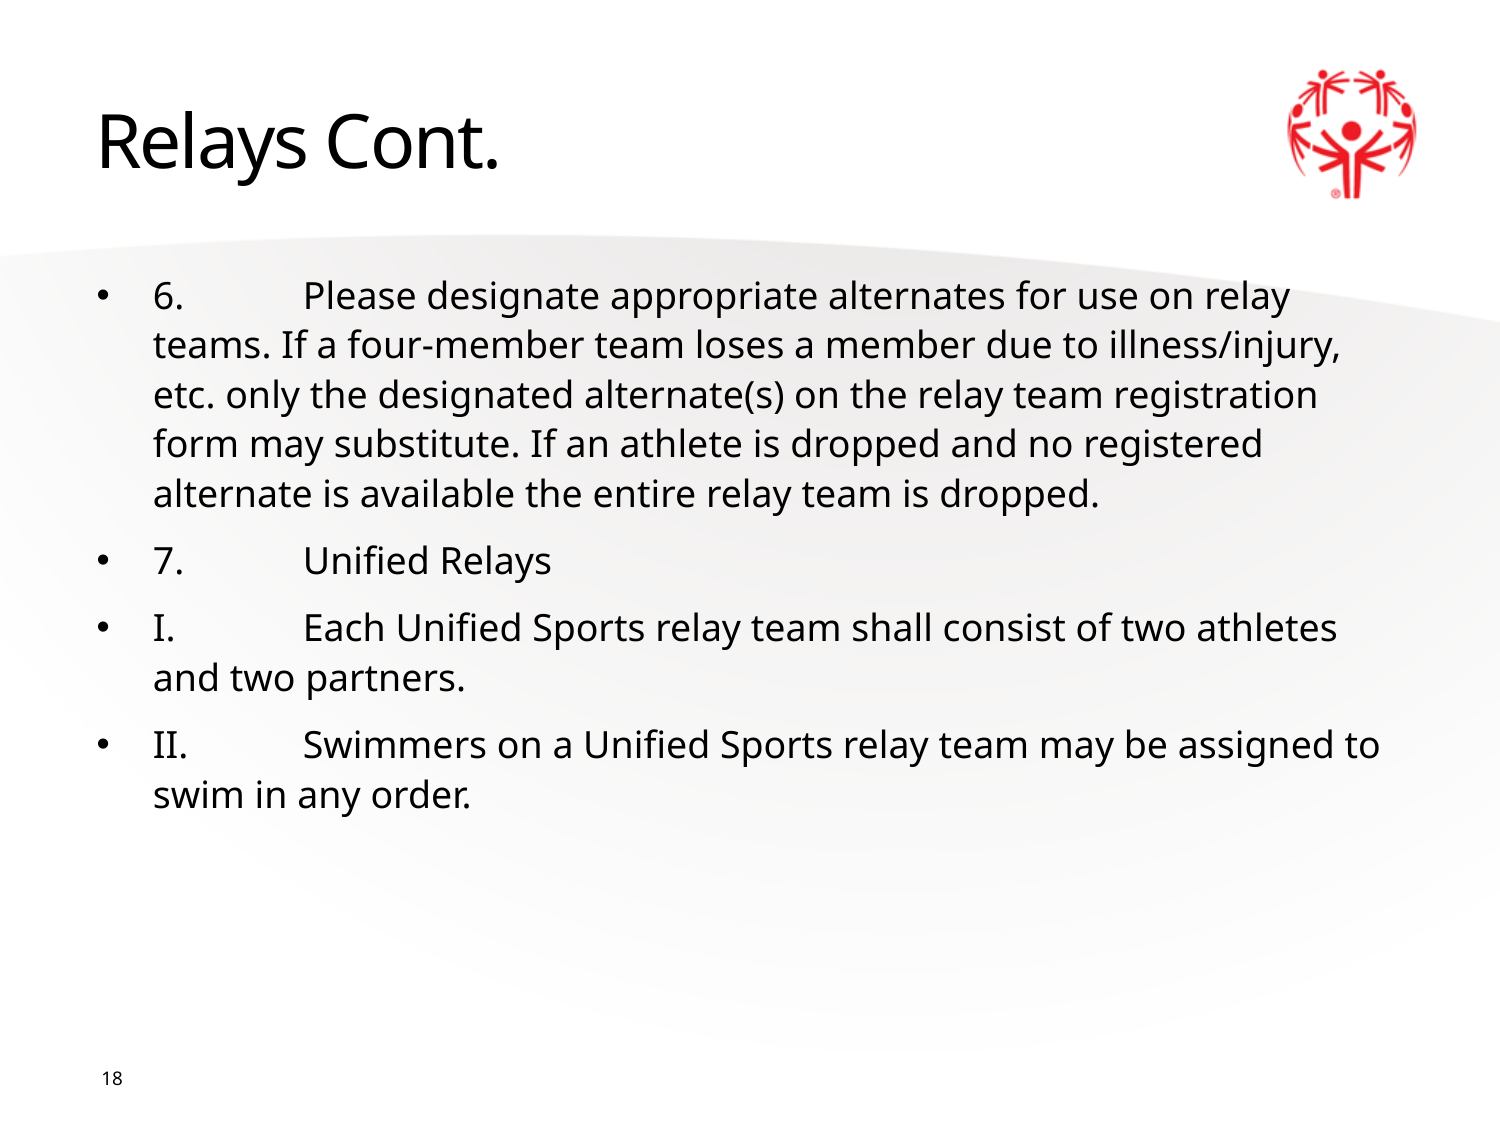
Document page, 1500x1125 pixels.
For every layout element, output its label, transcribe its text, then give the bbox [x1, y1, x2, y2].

list 6. Please designate appropriate alternates for use on relay teams. If a four-member team loses a member due to illness/injury, etc. only the designated alternate(s) on the relay team registration form may substitute. If an athlete is dropped and no registered alternate is available the entire relay team is dropped. 7. Unified Relays I. Each Unified Sports relay team shall consist of two athletes and two partners. II. Swimmers on a Unified Sports relay team may be assigned to swim in any order. [90, 261, 1389, 994]
picture [0, 0, 1500, 1125]
title Relays Cont. [89, 60, 1247, 232]
slide_number 18 [90, 1061, 665, 1093]
